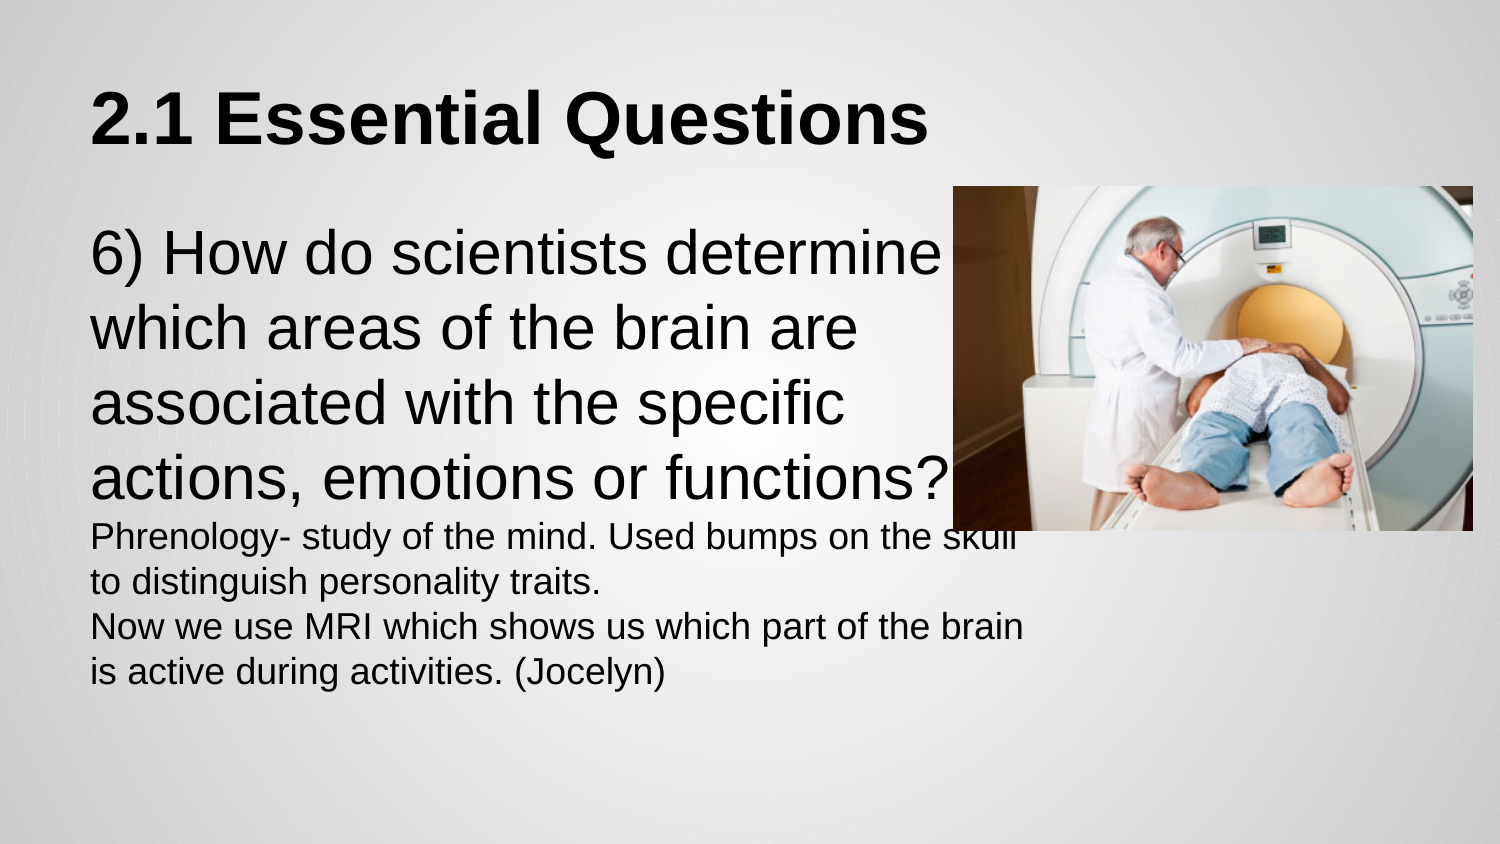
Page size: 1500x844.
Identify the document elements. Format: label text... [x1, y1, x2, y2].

title 2.1 Essential Questions [75, 33, 1425, 175]
list 6) How do scientists determine which areas of the brain are associated with the specific actions, emotions or functions? Phrenology- study of the mind. Used bumps on the skull to distinguish personality traits. Now we use MRI which shows us which part of the brain is active during activities. (Jocelyn) [75, 196, 1046, 808]
picture [953, 185, 1474, 531]
